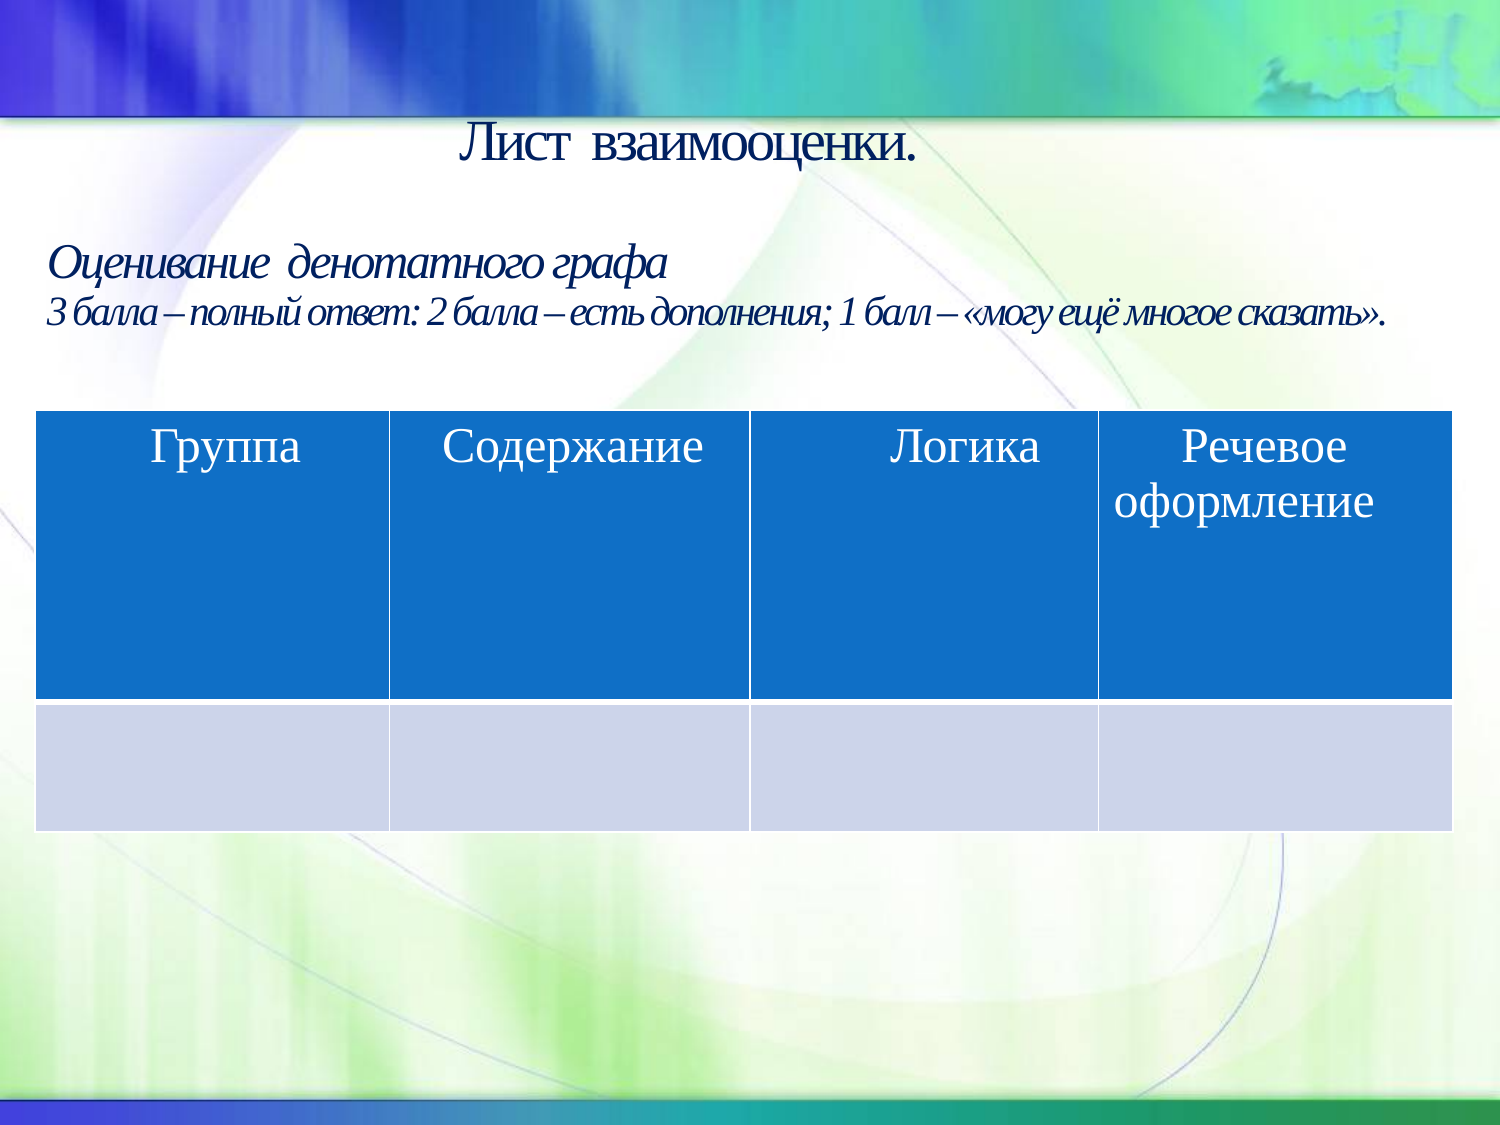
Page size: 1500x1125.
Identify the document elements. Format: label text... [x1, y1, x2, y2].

table_cell [390, 705, 749, 831]
table_cell [1099, 705, 1452, 831]
picture [0, 0, 1500, 1125]
table_cell [751, 705, 1098, 831]
title Лист взаимооценки. Оценивание денотатного графа 3 балла – полный ответ: 2 балла – есть дополнения; 1 балл – «могу ещё многое сказать». [46, 46, 1446, 384]
table_header Содержание [390, 411, 749, 699]
table_header Группа [36, 411, 389, 699]
table_header Речевое оформление [1099, 411, 1452, 699]
table_cell [36, 705, 389, 831]
table_header Логика [751, 411, 1098, 699]
